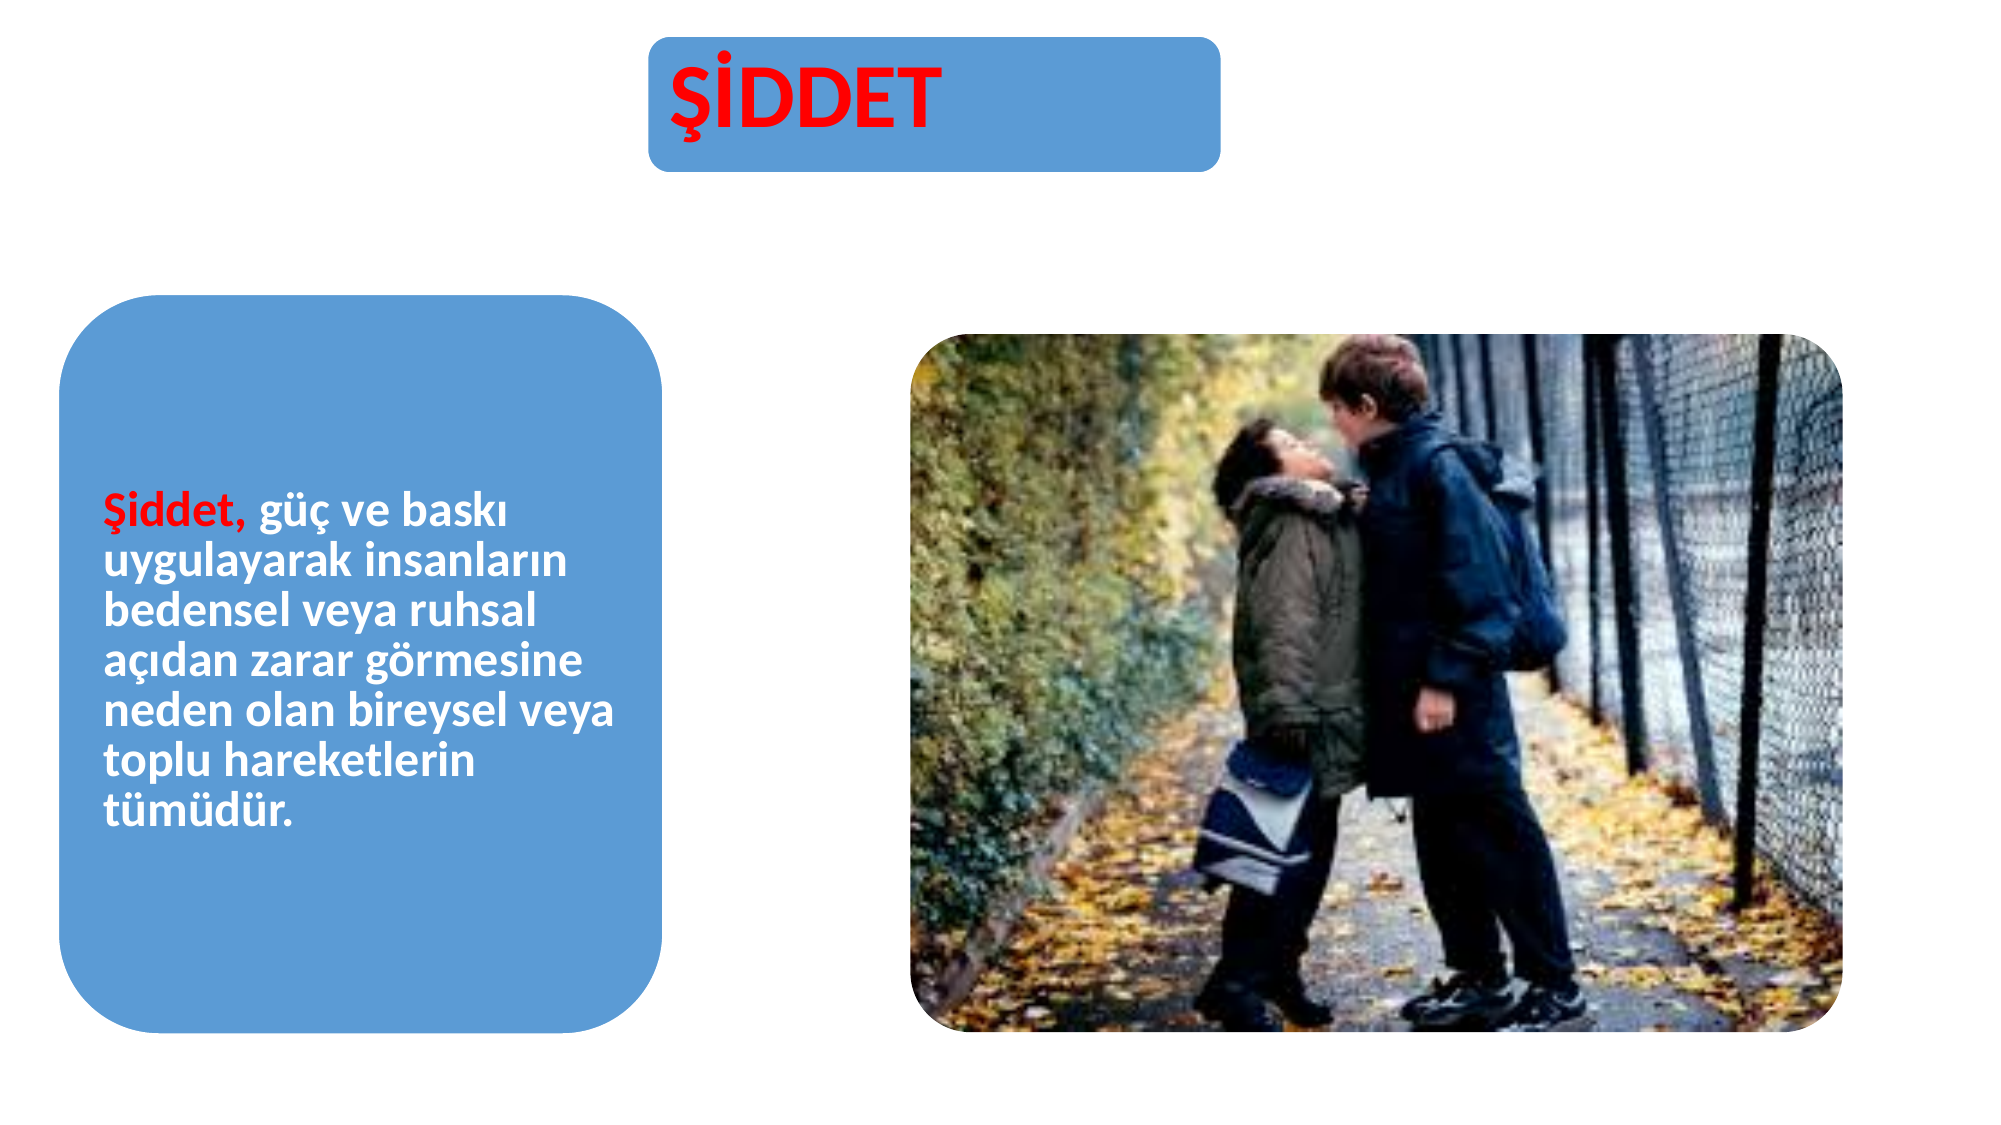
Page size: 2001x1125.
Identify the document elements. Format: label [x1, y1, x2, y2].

text_box [58, 294, 664, 1035]
text_box [647, 35, 1222, 174]
picture [910, 333, 1843, 1033]
